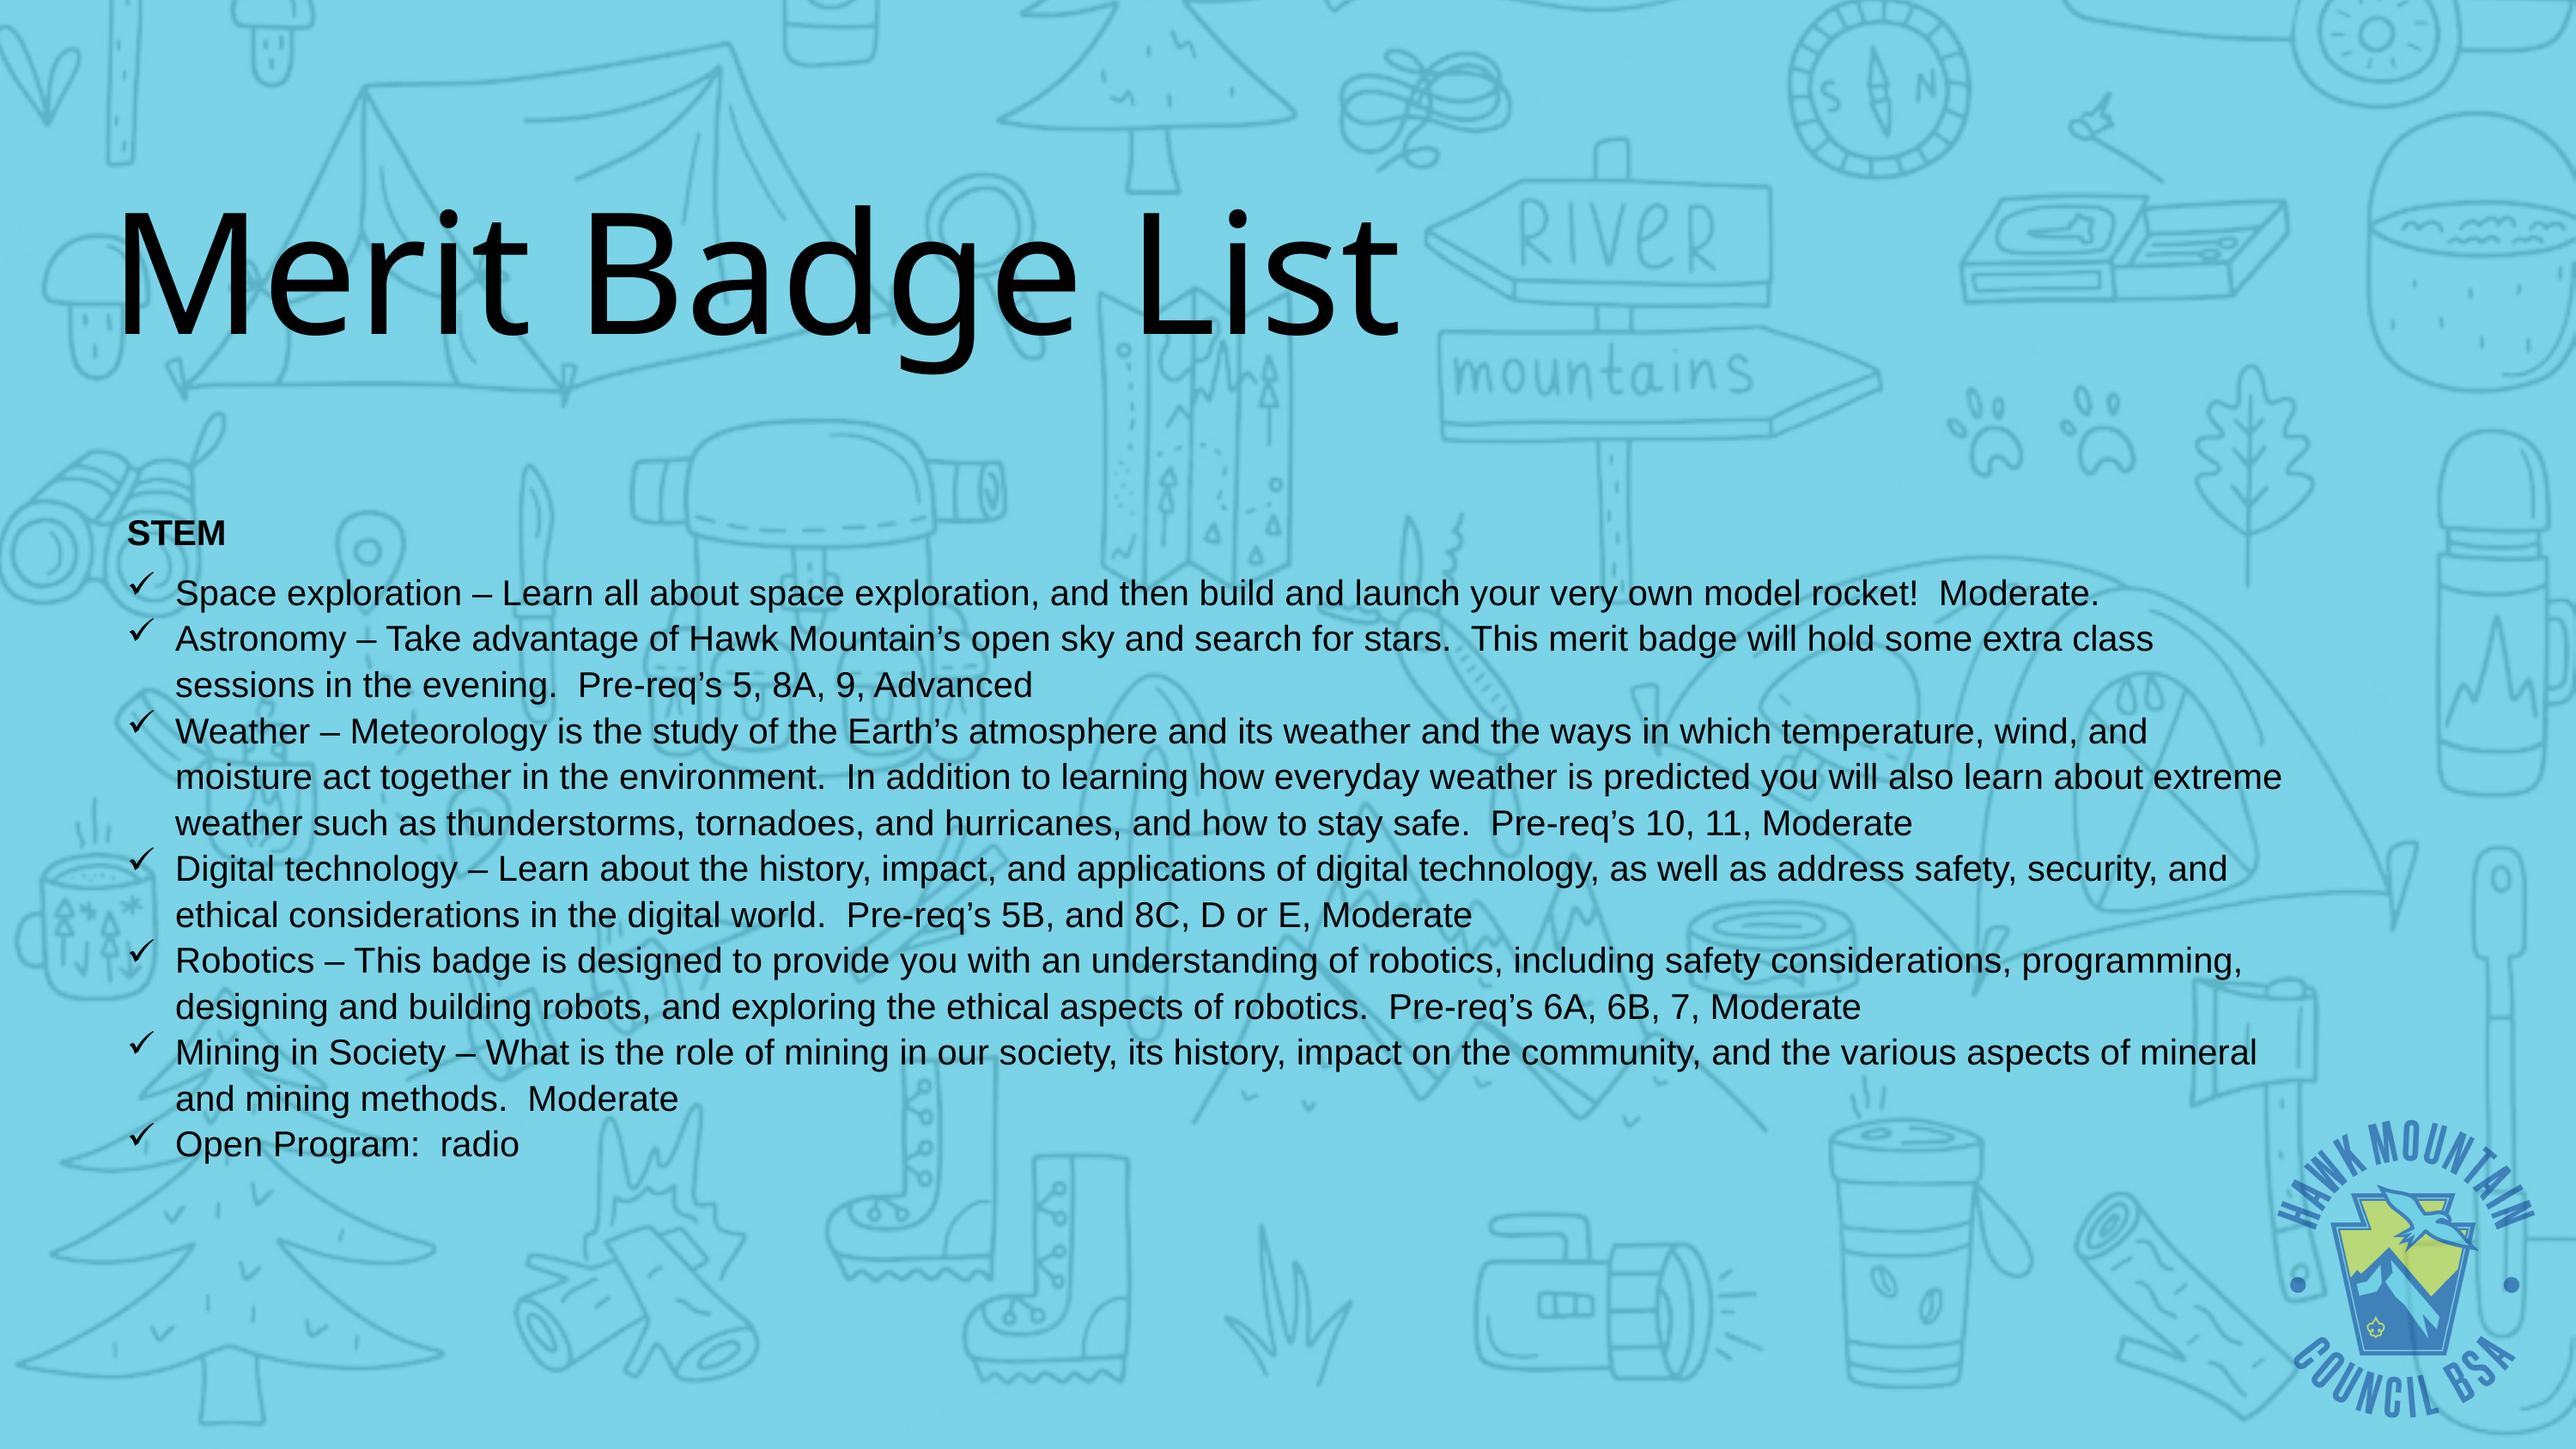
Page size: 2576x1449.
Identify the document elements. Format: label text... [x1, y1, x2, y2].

text_box STEM Space exploration – Learn all about space exploration, and then build and launch your very own model rocket! Moderate. Astronomy – Take advantage of Hawk Mountain’s open sky and search for stars. This merit badge will hold some extra class sessions in the evening. Pre-req’s 5, 8A, 9, Advanced Weather – Meteorology is the study of the Earth’s atmosphere and its weather and the ways in which temperature, wind, and moisture act together in the environment. In addition to learning how everyday weather is predicted you will also learn about extreme weather such as thunderstorms, tornadoes, and hurricanes, and how to stay safe. Pre-req’s 10, 11, Moderate Digital technology – Learn about the history, impact, and applications of digital technology, as well as address safety, security, and ethical considerations in the digital world. Pre-req’s 5B, and 8C, D or E, Moderate Robotics – This badge is designed to provide you with an understanding of robotics, including safety considerations, programming, designing and building robots, and exploring the ethical aspects of robotics. Pre-req’s 6A, 6B, 7, Moderate Mining in Society – What is the role of mining in our society, its history, impact on the community, and the various aspects of mineral and mining methods. Moderate Open Program: radio [126, 506, 2296, 1230]
text_box [0, 0, 2576, 1449]
text_box [2226, 1088, 2576, 1449]
text_box Merit Badge List [109, 198, 2314, 368]
